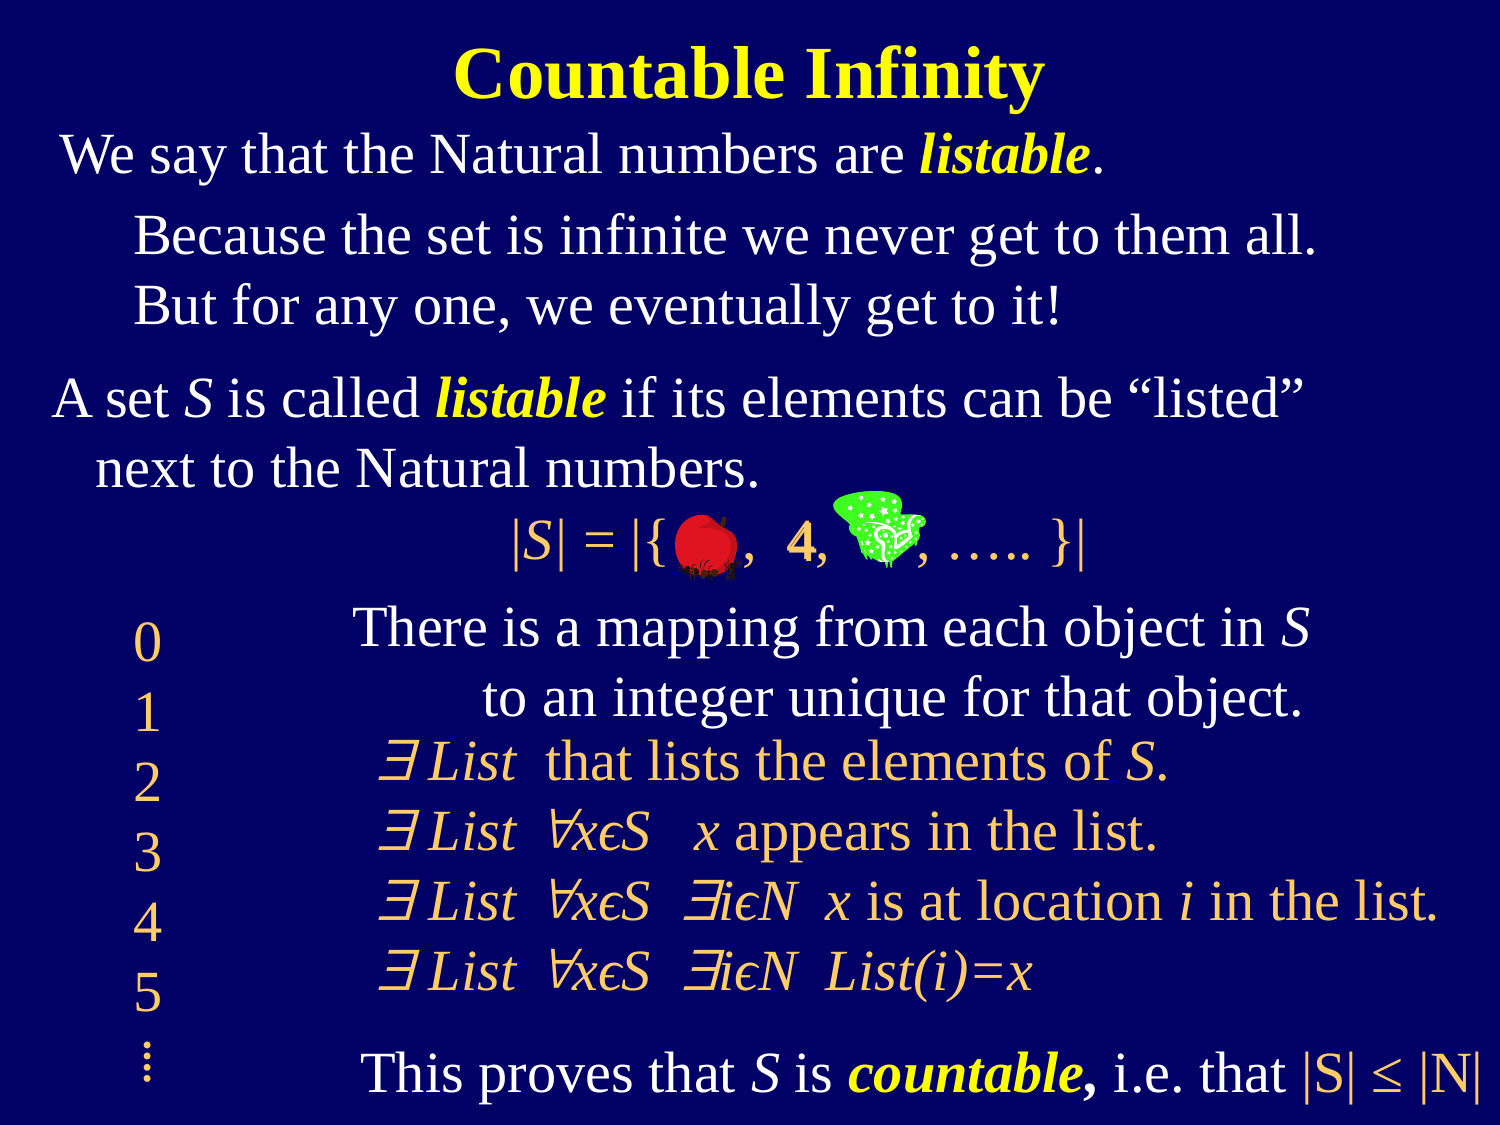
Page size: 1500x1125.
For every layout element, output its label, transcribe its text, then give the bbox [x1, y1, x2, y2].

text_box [462, 487, 1213, 613]
picture [674, 514, 743, 581]
text_box  List that lists the elements of S.  List xϵS x appears in the list.  List xϵS iϵN x is at location i in the list.  List xϵS iϵN List(i)=x [361, 736, 1457, 1010]
text_box 0 1 2 3 4 5 ⁞ [88, 595, 237, 1125]
text_box A set S is called listable if its elements can be “listed” next to the Natural numbers. [37, 352, 1336, 507]
text_box We say that the Natural numbers are listable. [44, 108, 1122, 193]
text_box Because the set is infinite we never get to them all. But for any one, we eventually get to it! [118, 189, 1334, 344]
text_box Countable Infinity [112, 0, 1388, 163]
text_box There is a mapping from each object in S to an integer unique for that object. [262, 580, 1475, 736]
picture [837, 487, 930, 568]
text_box This proves that S is countable, i.e. that |S| ≤ |N| [345, 1026, 1500, 1112]
